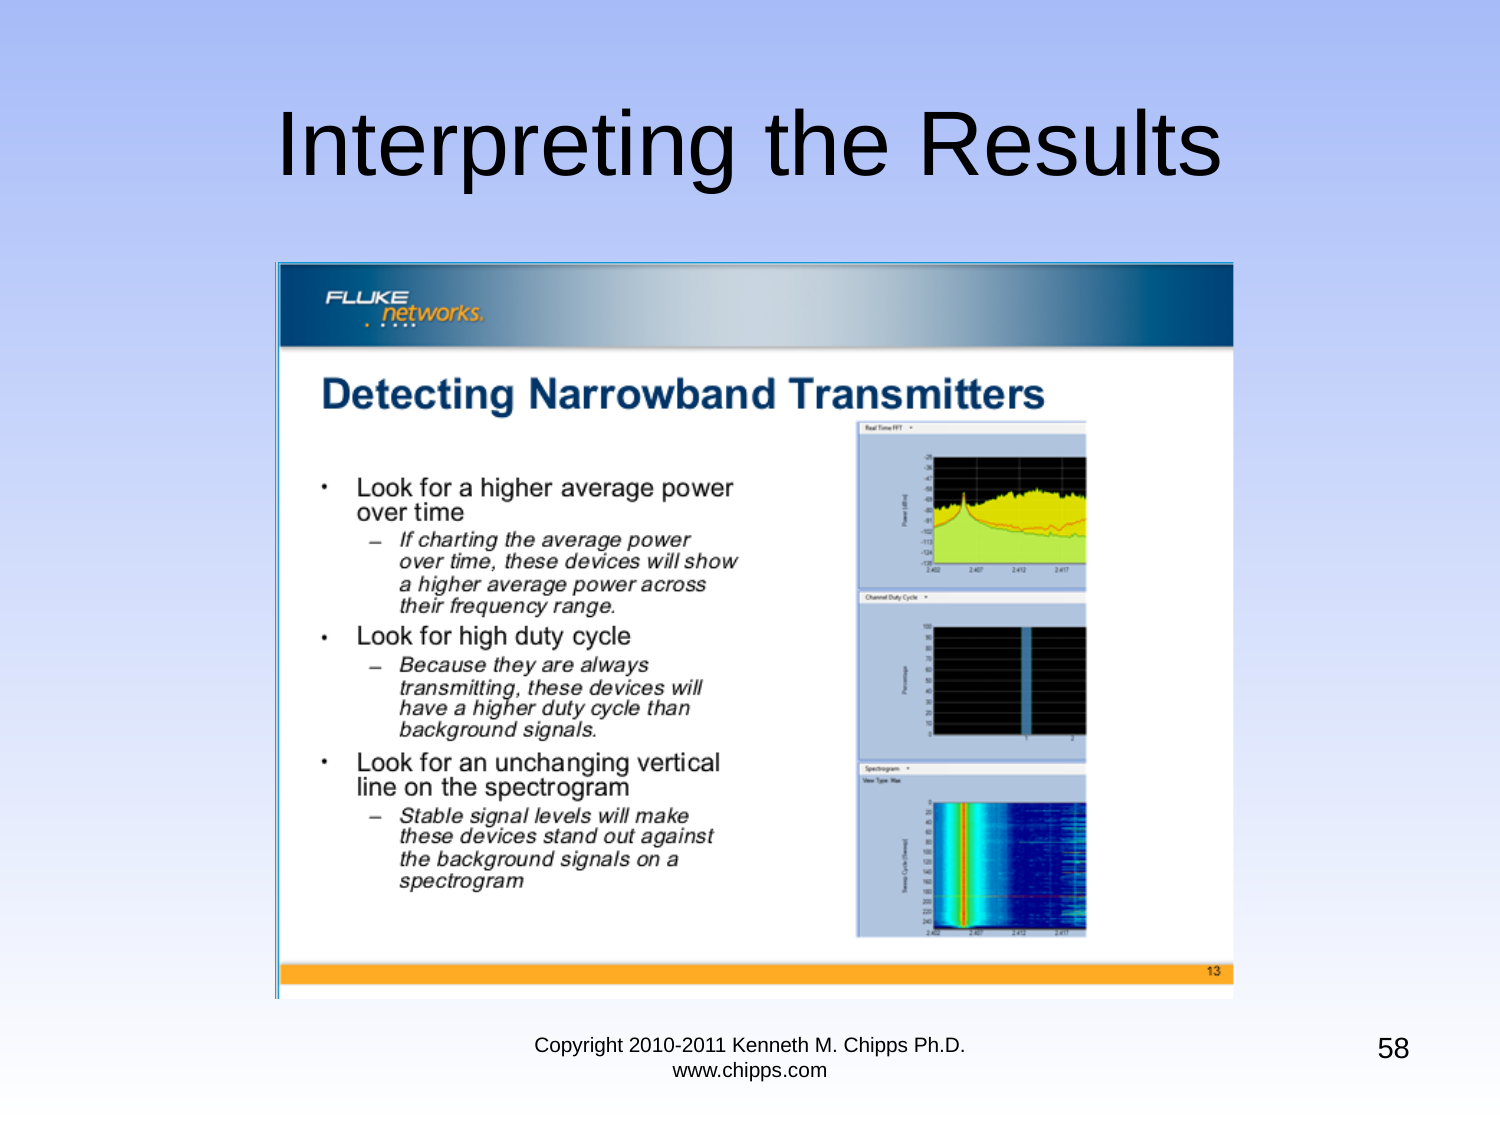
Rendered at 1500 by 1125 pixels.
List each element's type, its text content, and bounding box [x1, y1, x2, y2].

footer Copyright 2010-2011 Kenneth M. Chipps Ph.D. www.chipps.com [449, 1024, 1051, 1103]
title Interpreting the Results [75, 45, 1425, 233]
slide_number 58 [1074, 1021, 1426, 1101]
picture [274, 262, 1234, 999]
